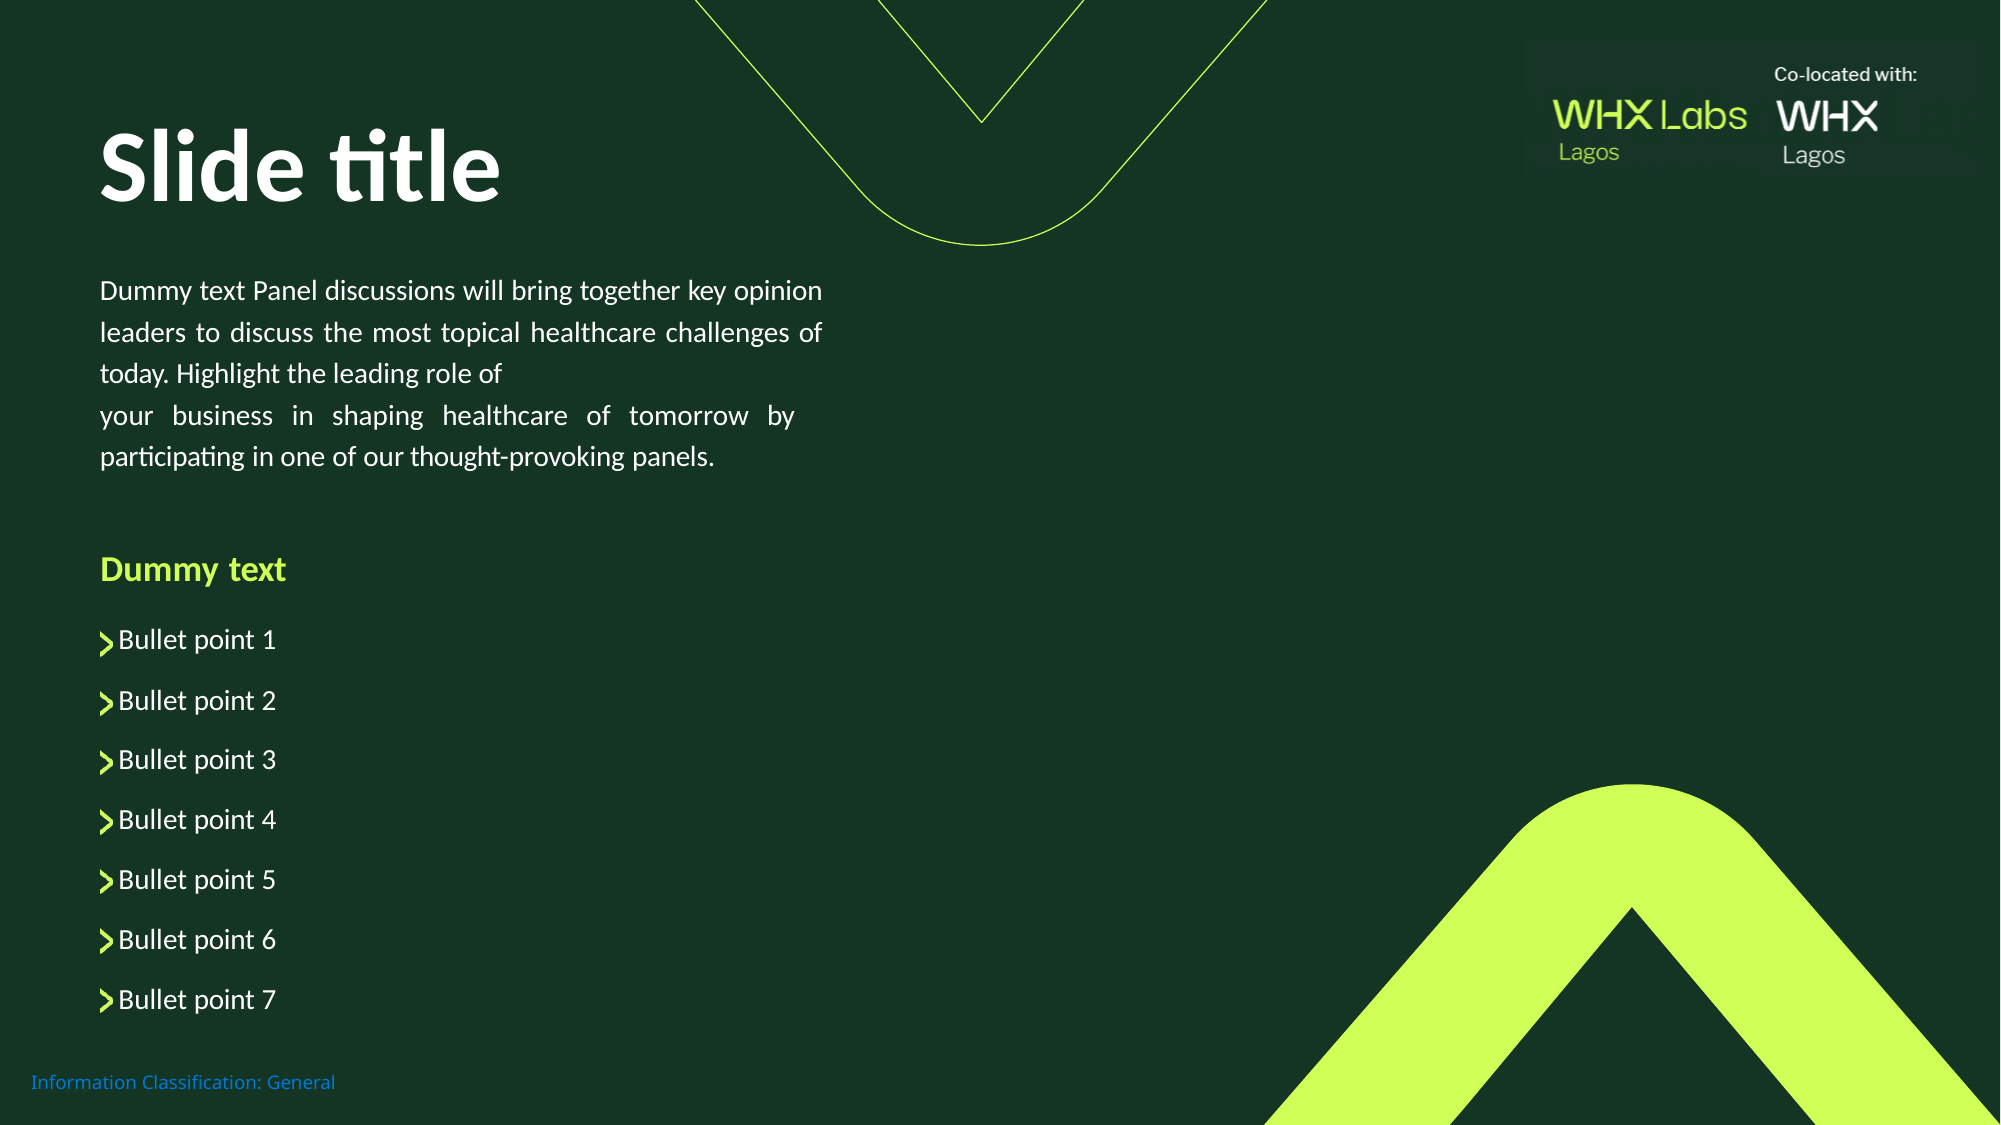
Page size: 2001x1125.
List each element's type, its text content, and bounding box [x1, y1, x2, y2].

title Slide title [97, 96, 524, 287]
picture [100, 987, 113, 1013]
text_box [695, 0, 1267, 246]
picture [100, 750, 113, 776]
text_box [1264, 784, 2000, 1125]
picture [100, 690, 113, 716]
picture [100, 869, 113, 894]
picture [100, 928, 113, 954]
picture [1524, 35, 1983, 177]
text_box Dummy text Panel discussions will bring together key opinion leaders to discuss the most topical healthcare challenges of today. Highlight the leading role of your business in shaping healthcare of tomorrow by participating in one of our thought-provoking panels. Dummy text Bullet point 1 Bullet point 2 Bullet point 3 Bullet point 4 Bullet point 5 Bullet point 6 Bullet point 7 [97, 263, 824, 1016]
picture [100, 809, 113, 835]
picture [100, 631, 113, 657]
